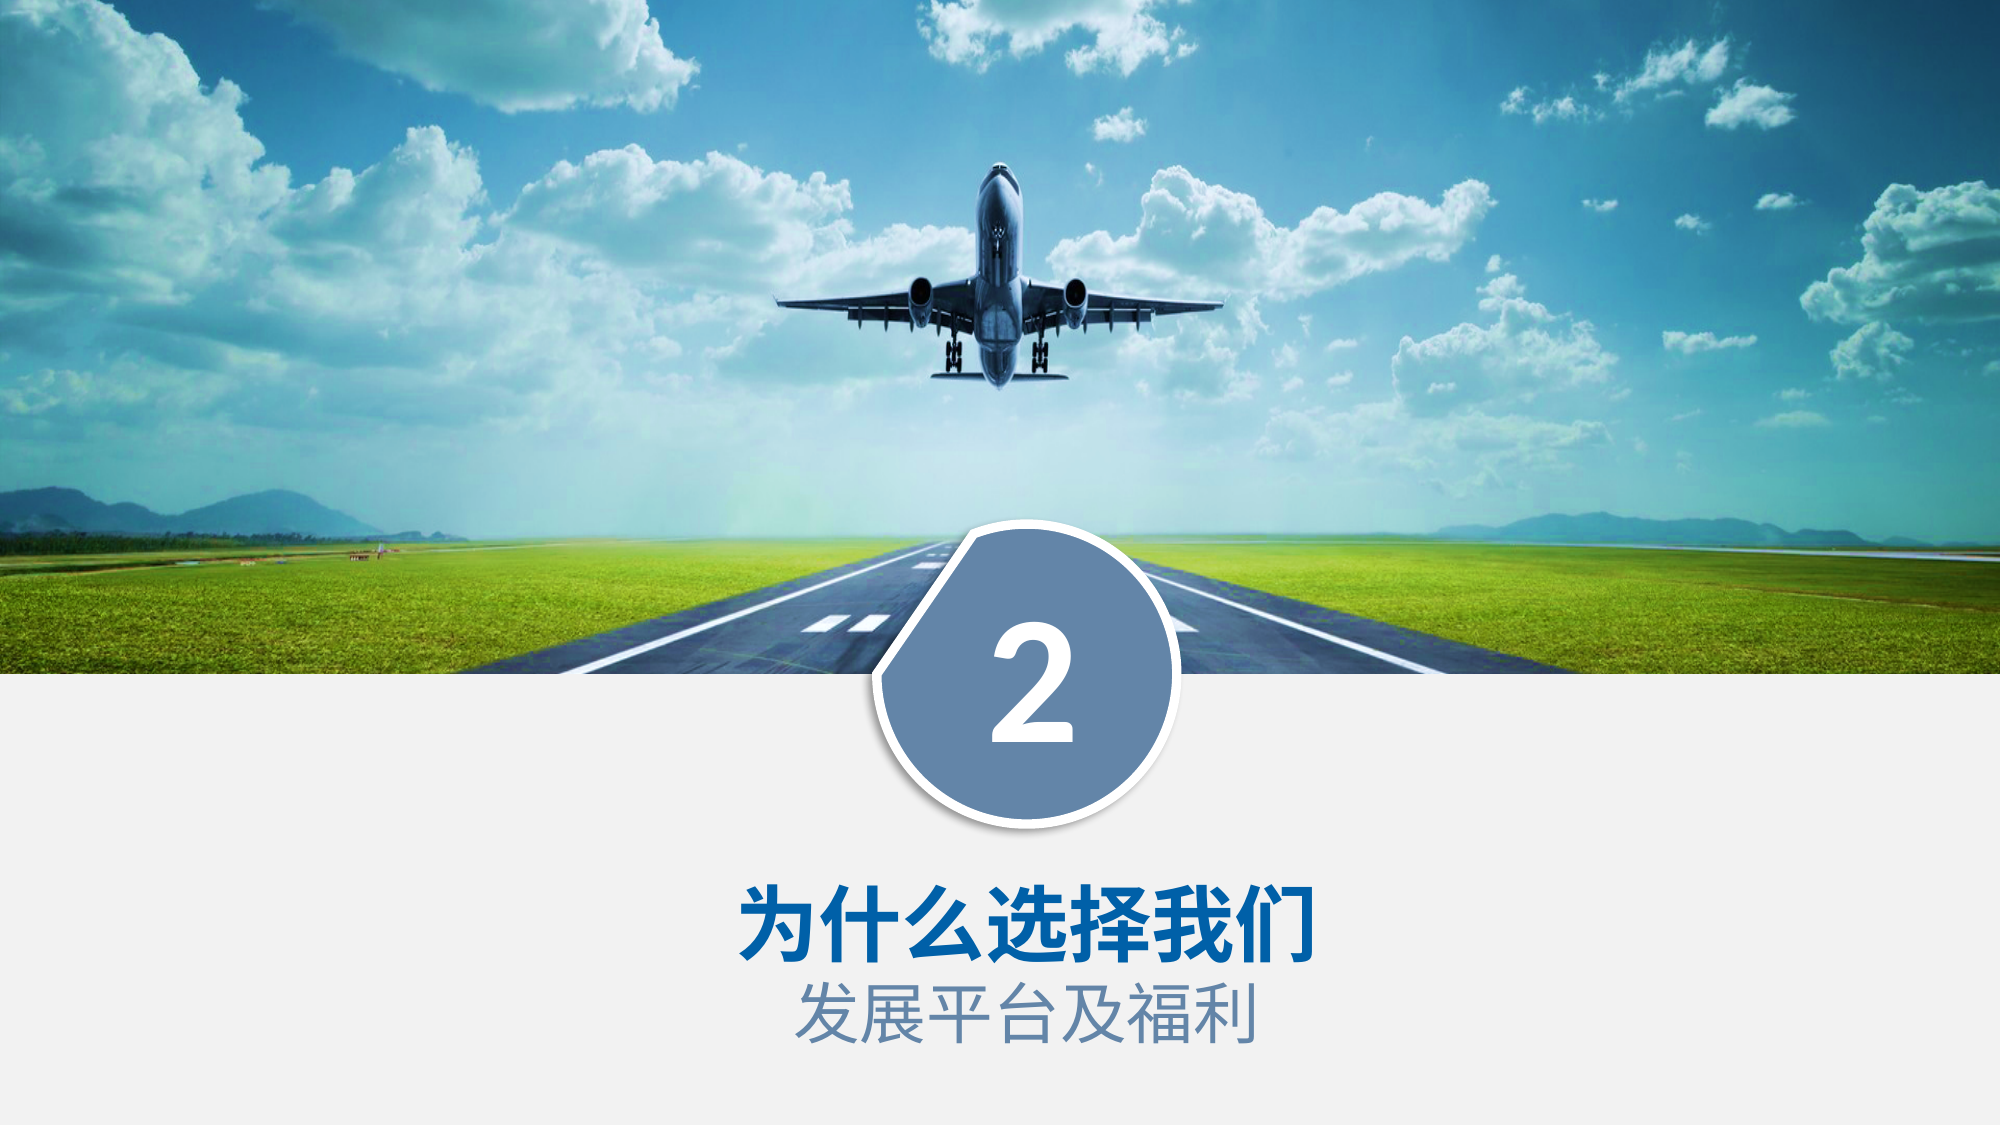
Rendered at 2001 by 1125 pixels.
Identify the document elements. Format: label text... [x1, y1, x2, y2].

picture [0, 0, 2000, 674]
text_box 为什么选择我们 发展平台及福利 [724, 866, 1330, 1058]
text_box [876, 523, 1177, 824]
